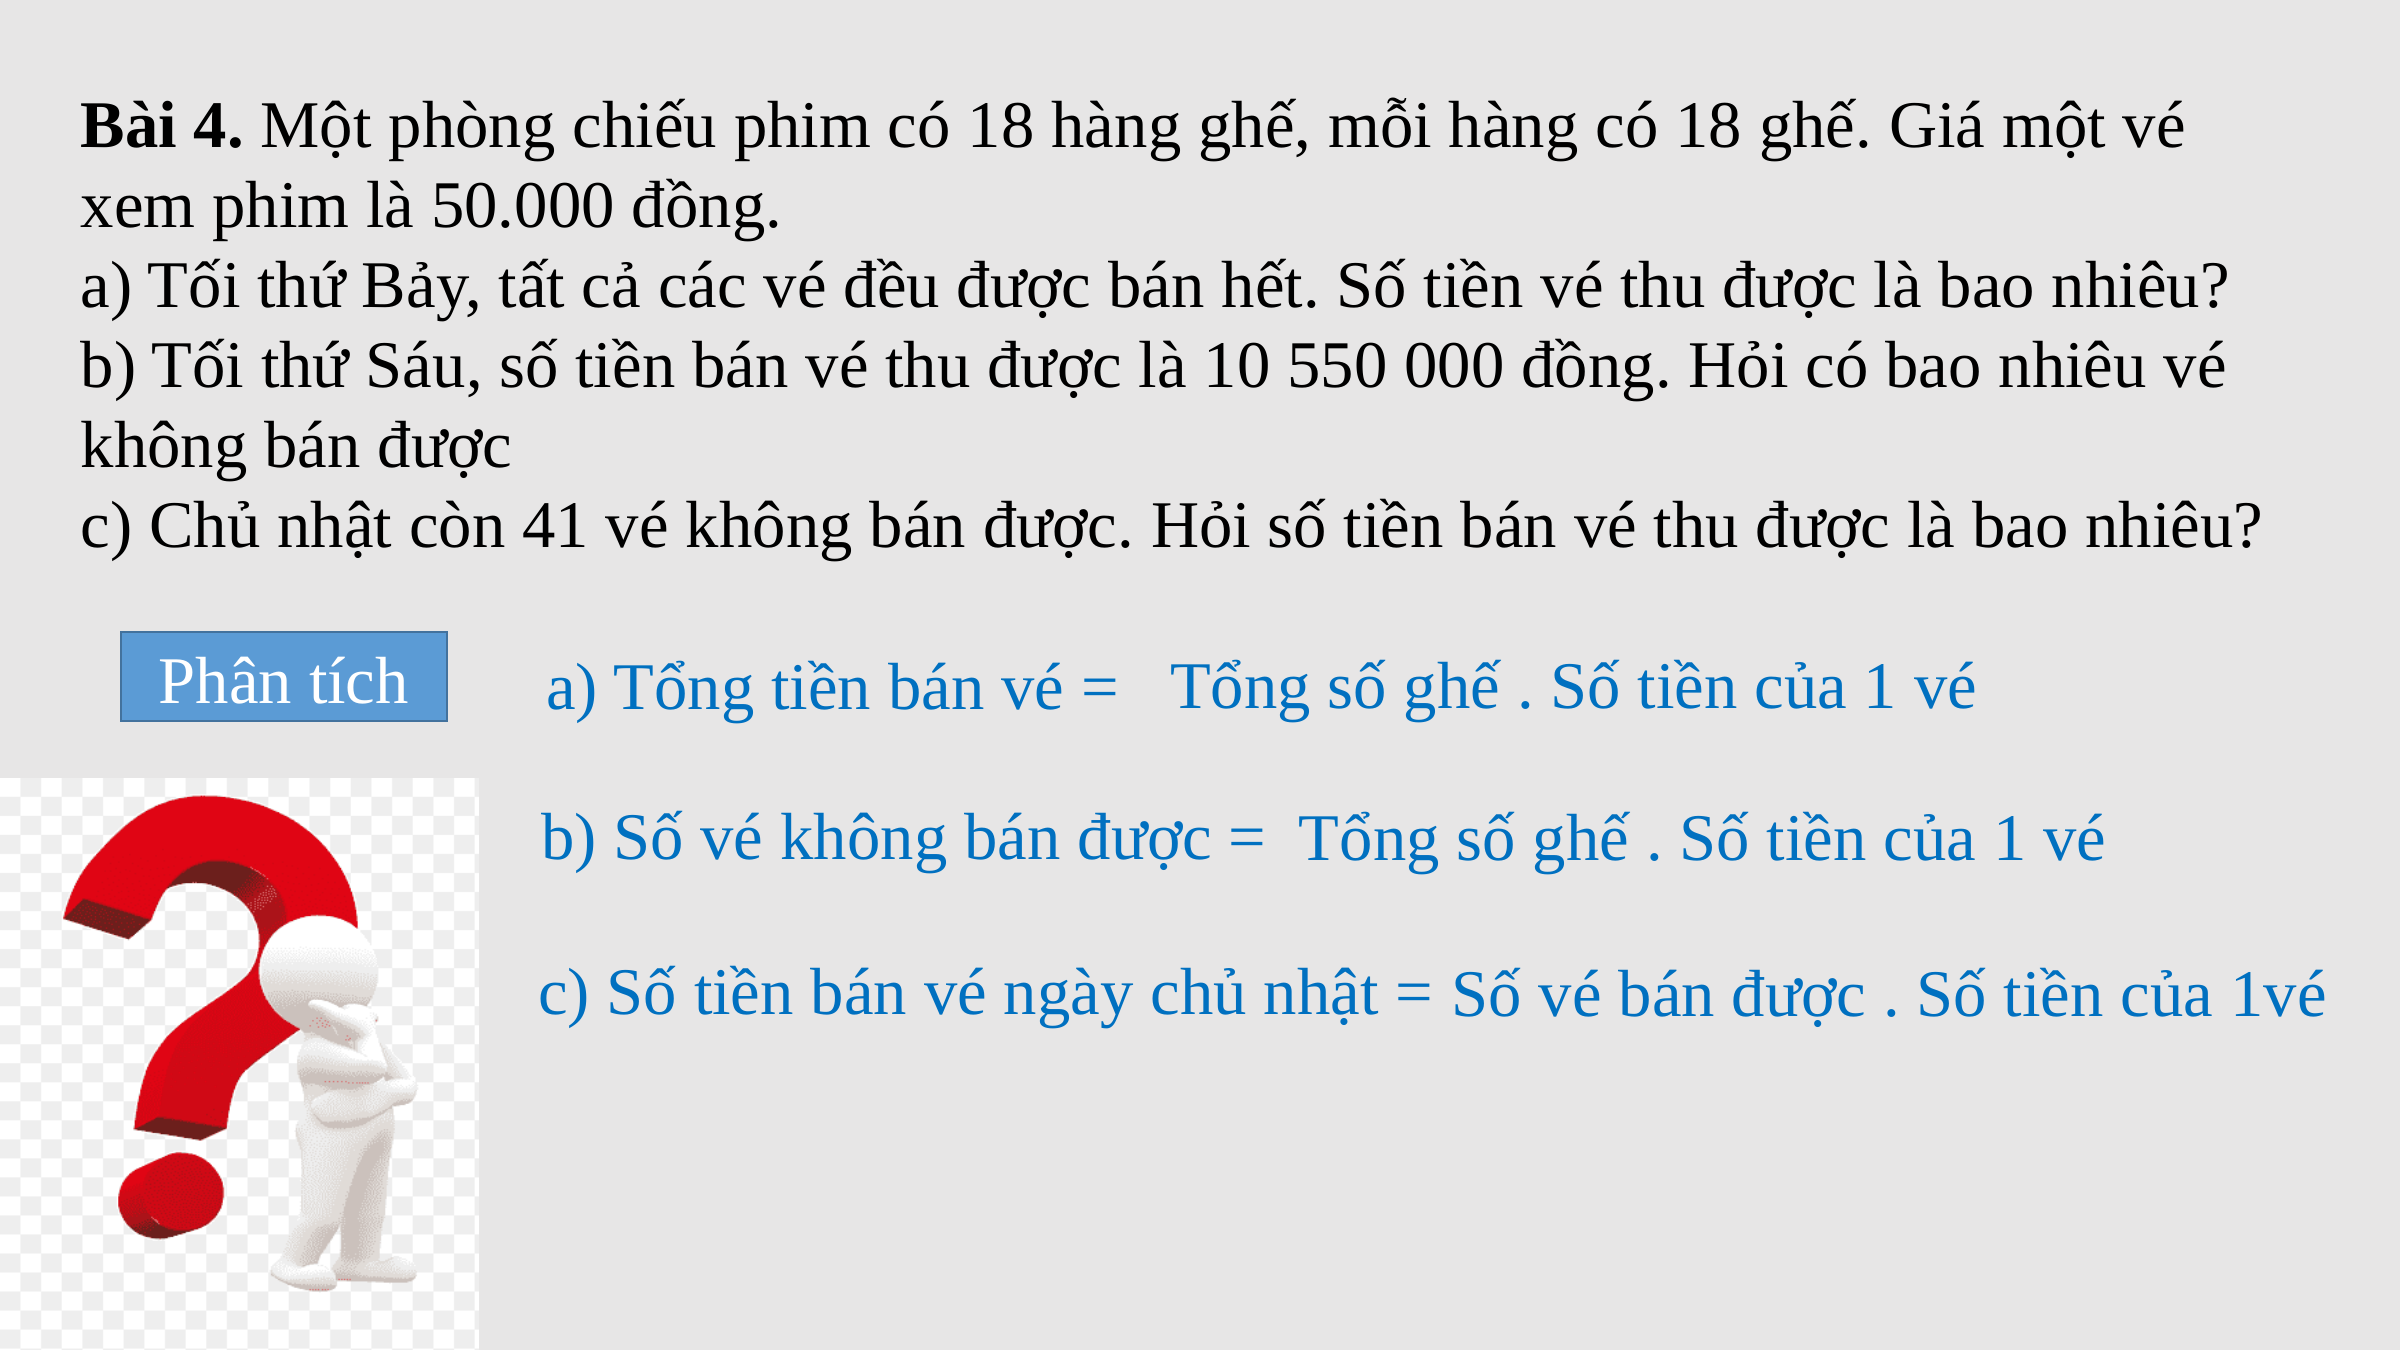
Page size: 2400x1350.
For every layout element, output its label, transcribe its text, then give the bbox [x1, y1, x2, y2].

text_box c) Số tiền bán vé ngày chủ nhật = [523, 938, 1472, 1038]
text_box Bài 4. Một phòng chiếu phim có 18 hàng ghế, mỗi hàng có 18 ghế. Giá một vé xem phim là 50.000 đồng. a) Tối thứ Bảy, tất cả các vé đều được bán hết. Số tiền vé thu được là bao nhiêu? b) Tối thứ Sáu, số tiền bán vé thu được là 10 550 000 đồng. Hỏi có bao nhiêu vé không bán được c) Chủ nhật còn 41 vé không bán được. Hỏi số tiền bán vé thu được là bao nhiêu? [65, 73, 2300, 569]
picture [0, 778, 479, 1350]
text_box a) Tổng tiền bán vé = [531, 633, 1175, 733]
text_box Phân tích [120, 631, 448, 722]
text_box Tổng số ghế . Số tiền của 1 vé [1283, 788, 2333, 880]
text_box Tổng số ghế . Số tiền của 1 vé [1154, 636, 2204, 727]
text_box b) Số vé không bán được = [525, 783, 1311, 883]
text_box Số vé bán được . Số tiền của 1vé [1436, 944, 2359, 1035]
